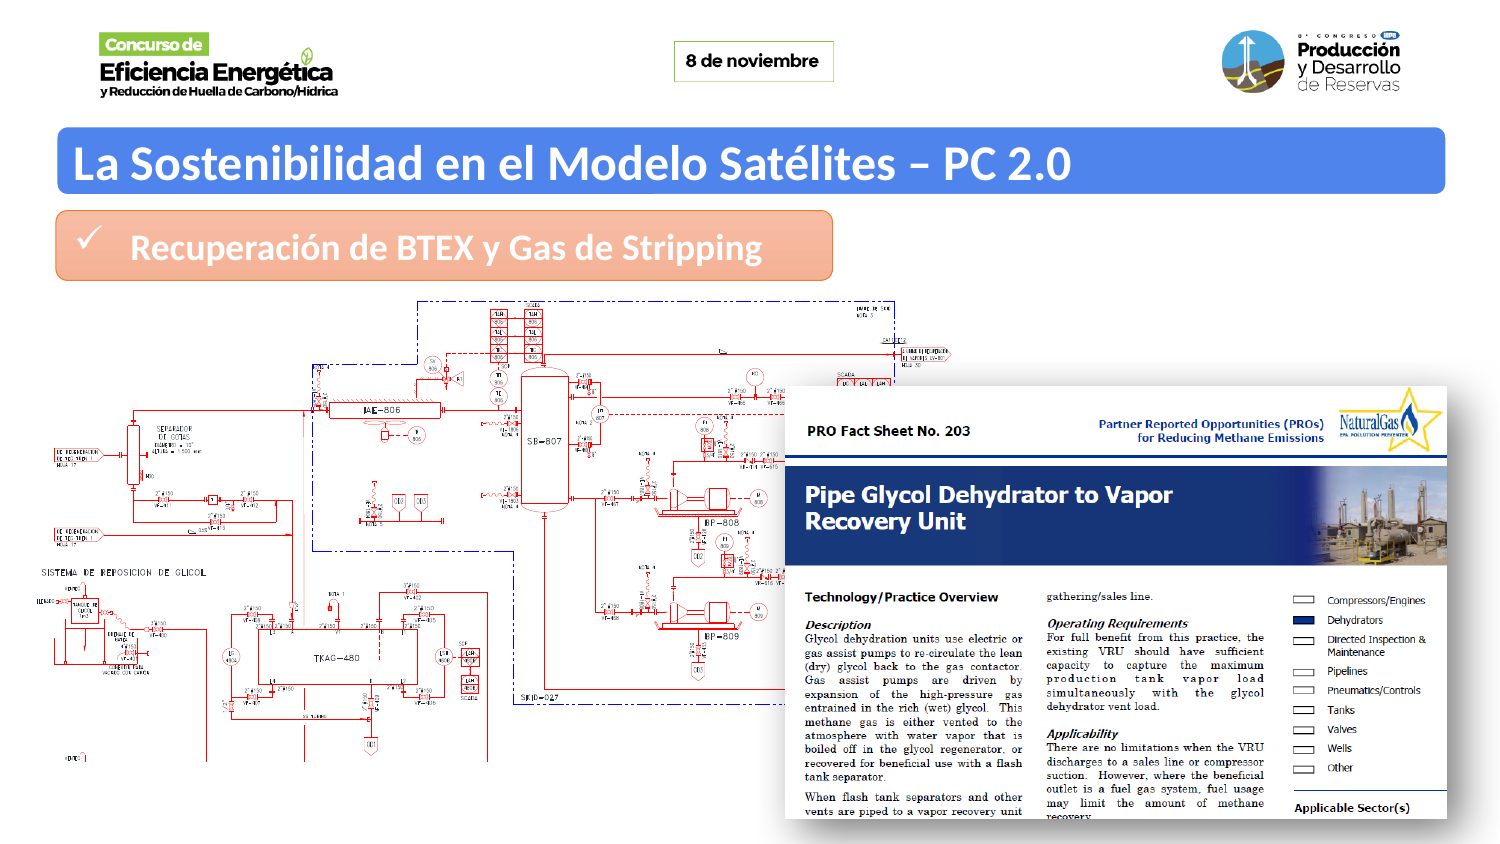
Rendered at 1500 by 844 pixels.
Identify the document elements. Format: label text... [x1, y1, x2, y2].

picture [60, 5, 1451, 119]
text_box La Sostenibilidad en el Modelo Satélites – PC 2.0 [54, 124, 1449, 198]
text_box Recuperación de BTEX y Gas de Stripping [55, 210, 834, 281]
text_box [29, 284, 1269, 762]
picture [785, 386, 1447, 819]
